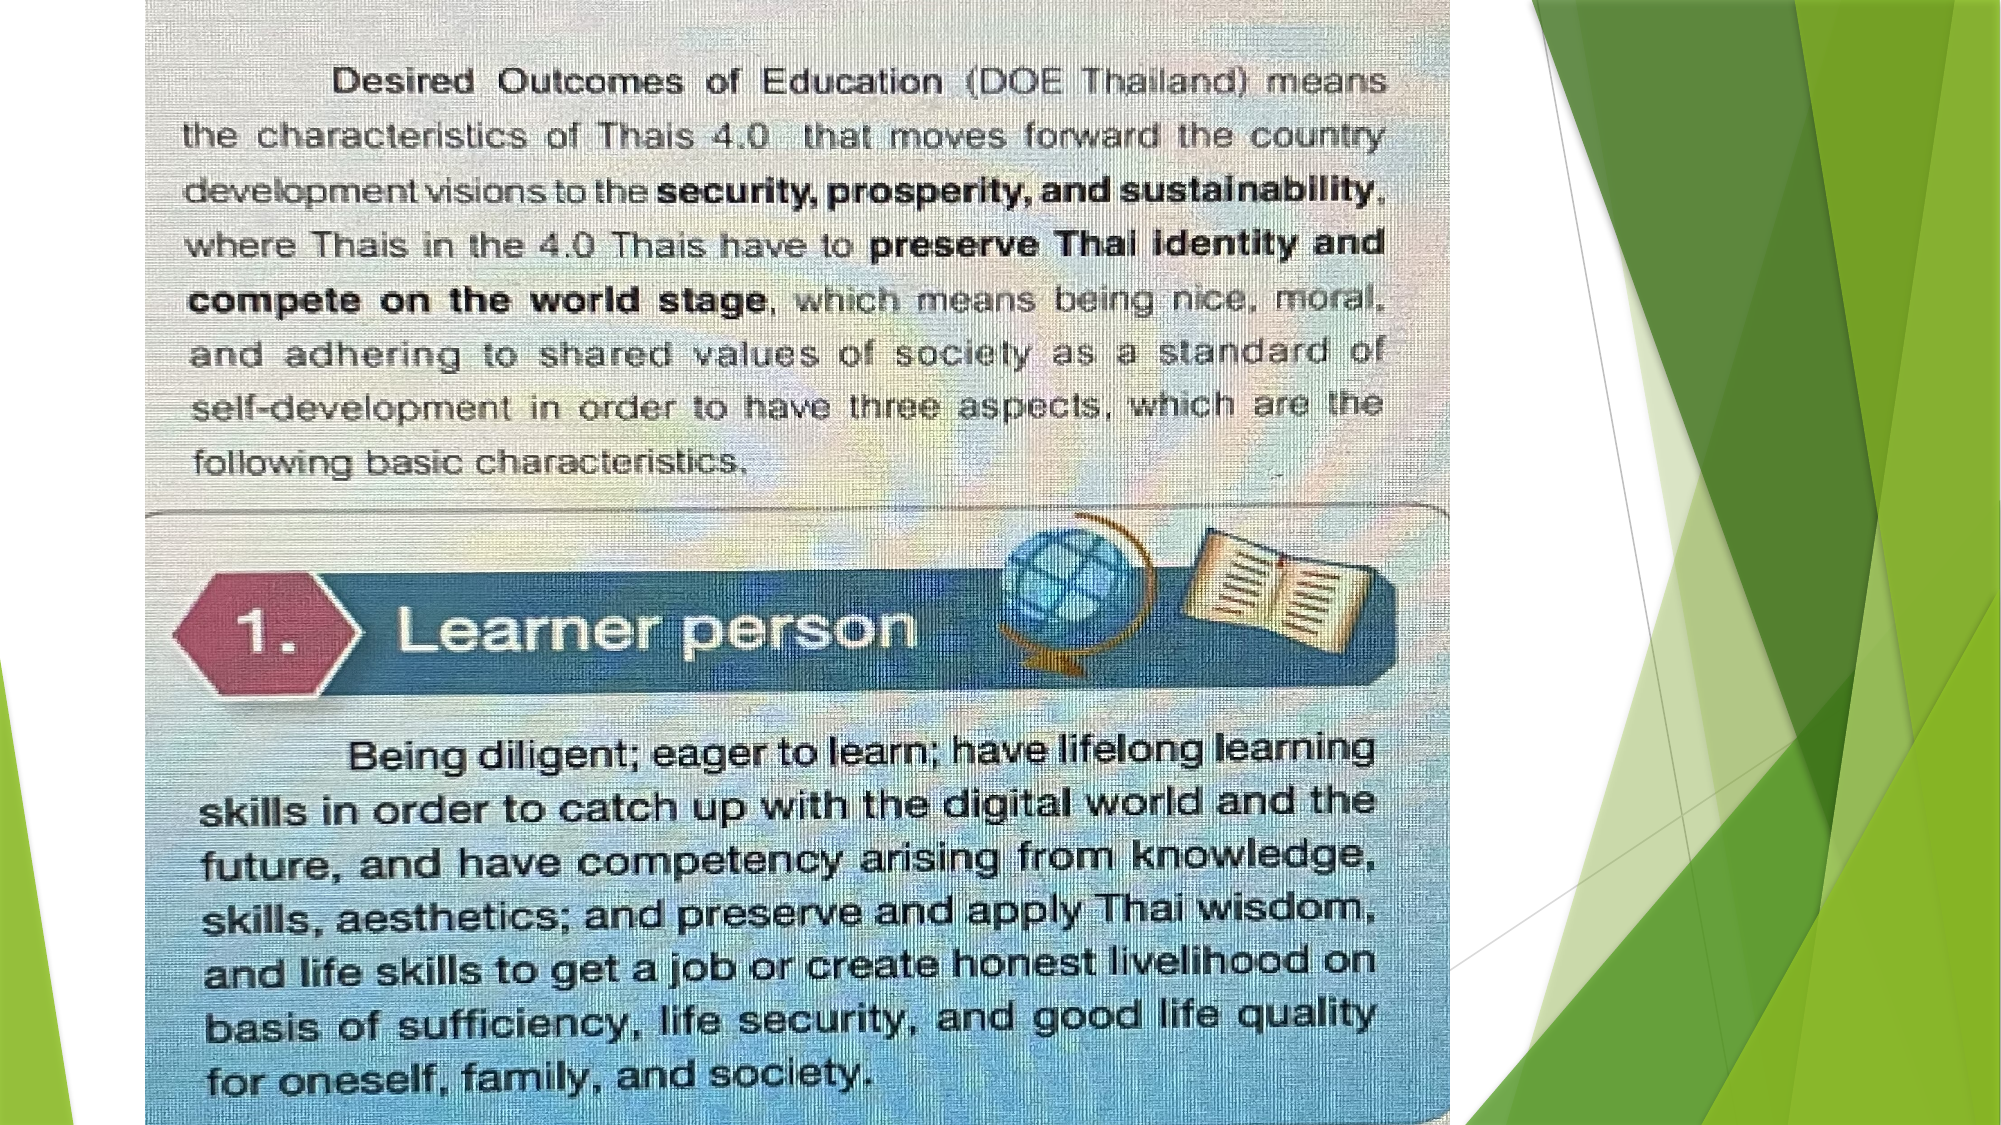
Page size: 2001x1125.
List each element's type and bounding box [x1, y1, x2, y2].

picture [145, 0, 1451, 1125]
